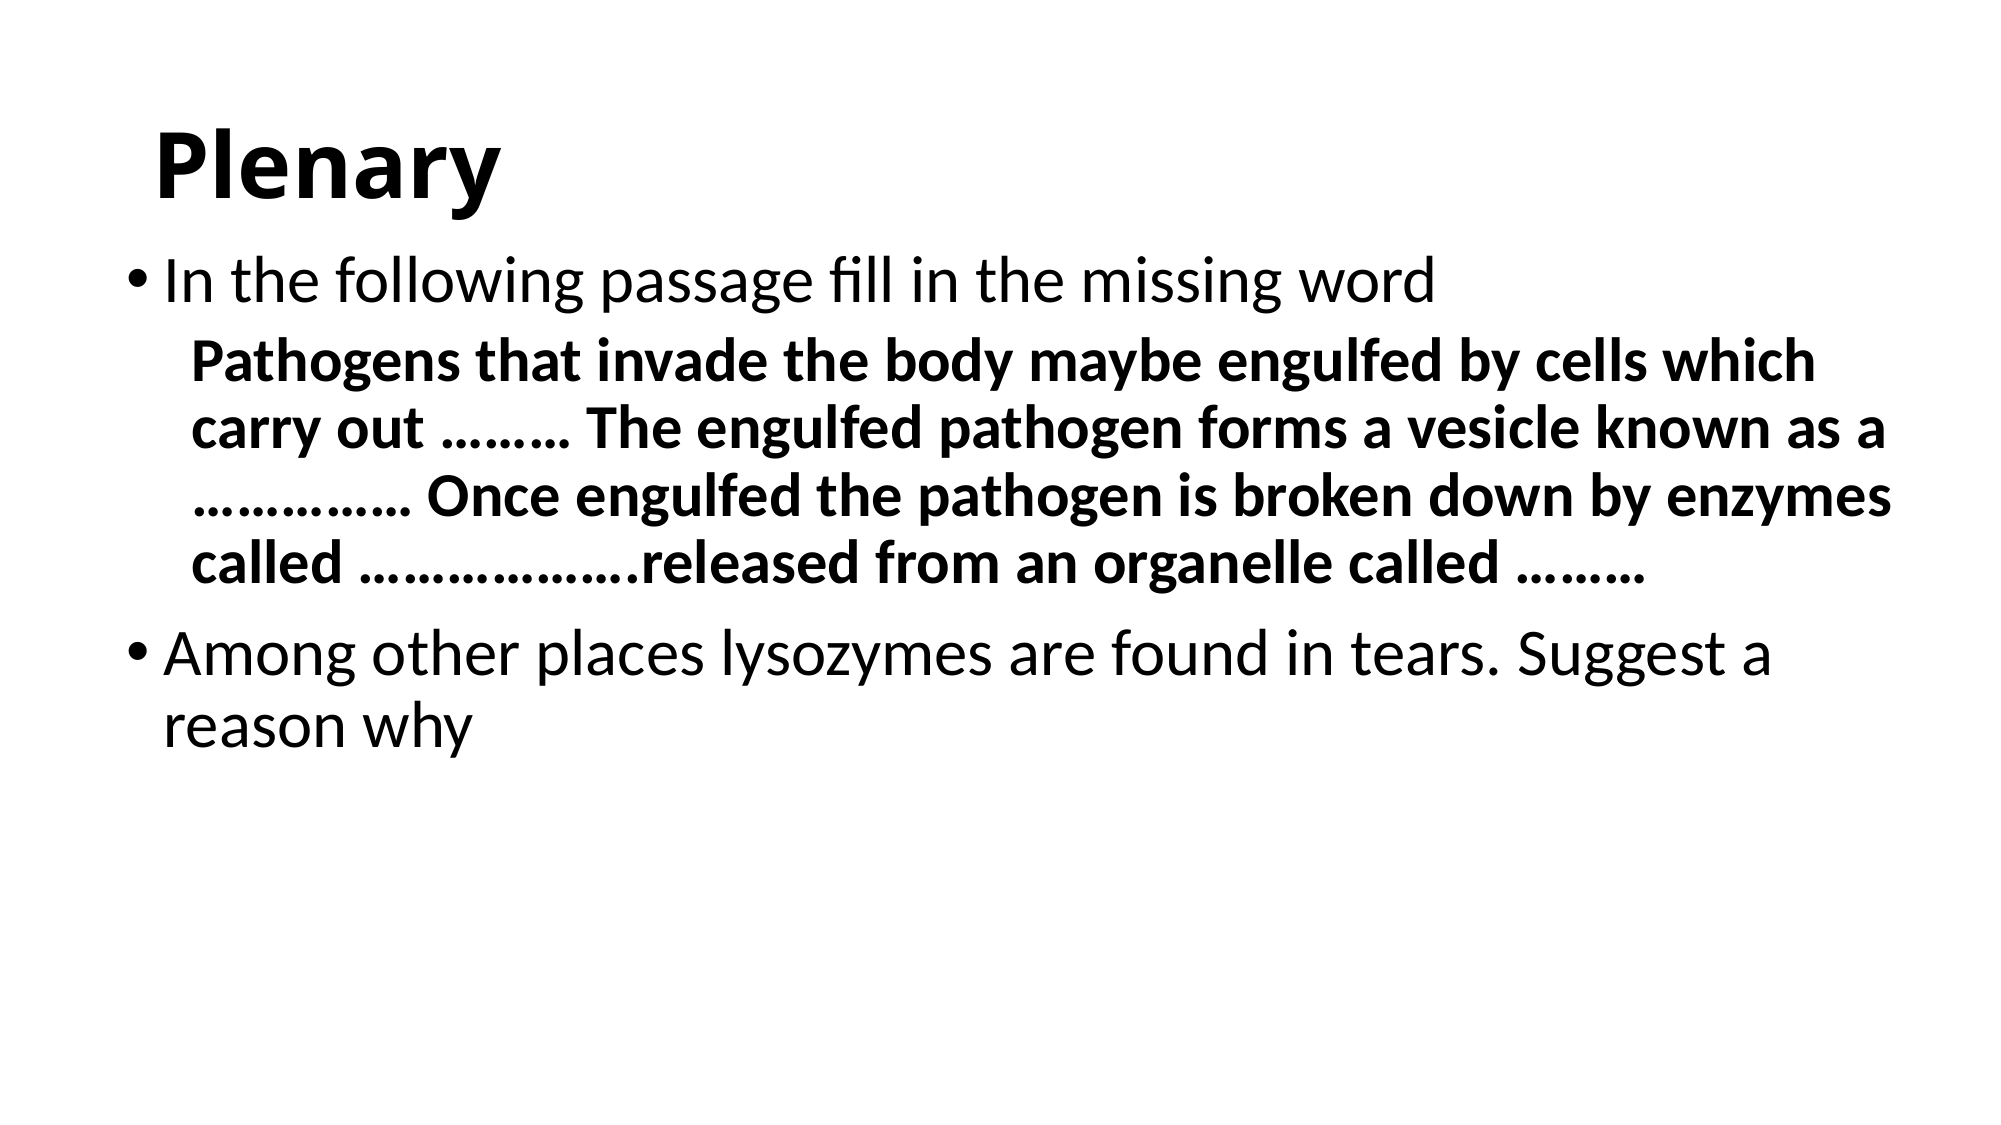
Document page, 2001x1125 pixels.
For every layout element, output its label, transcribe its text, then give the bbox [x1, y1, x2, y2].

list In the following passage fill in the missing word Pathogens that invade the body maybe engulfed by cells which carry out ……… The engulfed pathogen forms a vesicle known as a …………… Once engulfed the pathogen is broken down by enzymes called ……………….released from an organelle called ……… Among other places lysozymes are found in tears. Suggest a reason why [111, 237, 1937, 874]
title Plenary [137, 59, 1863, 237]
